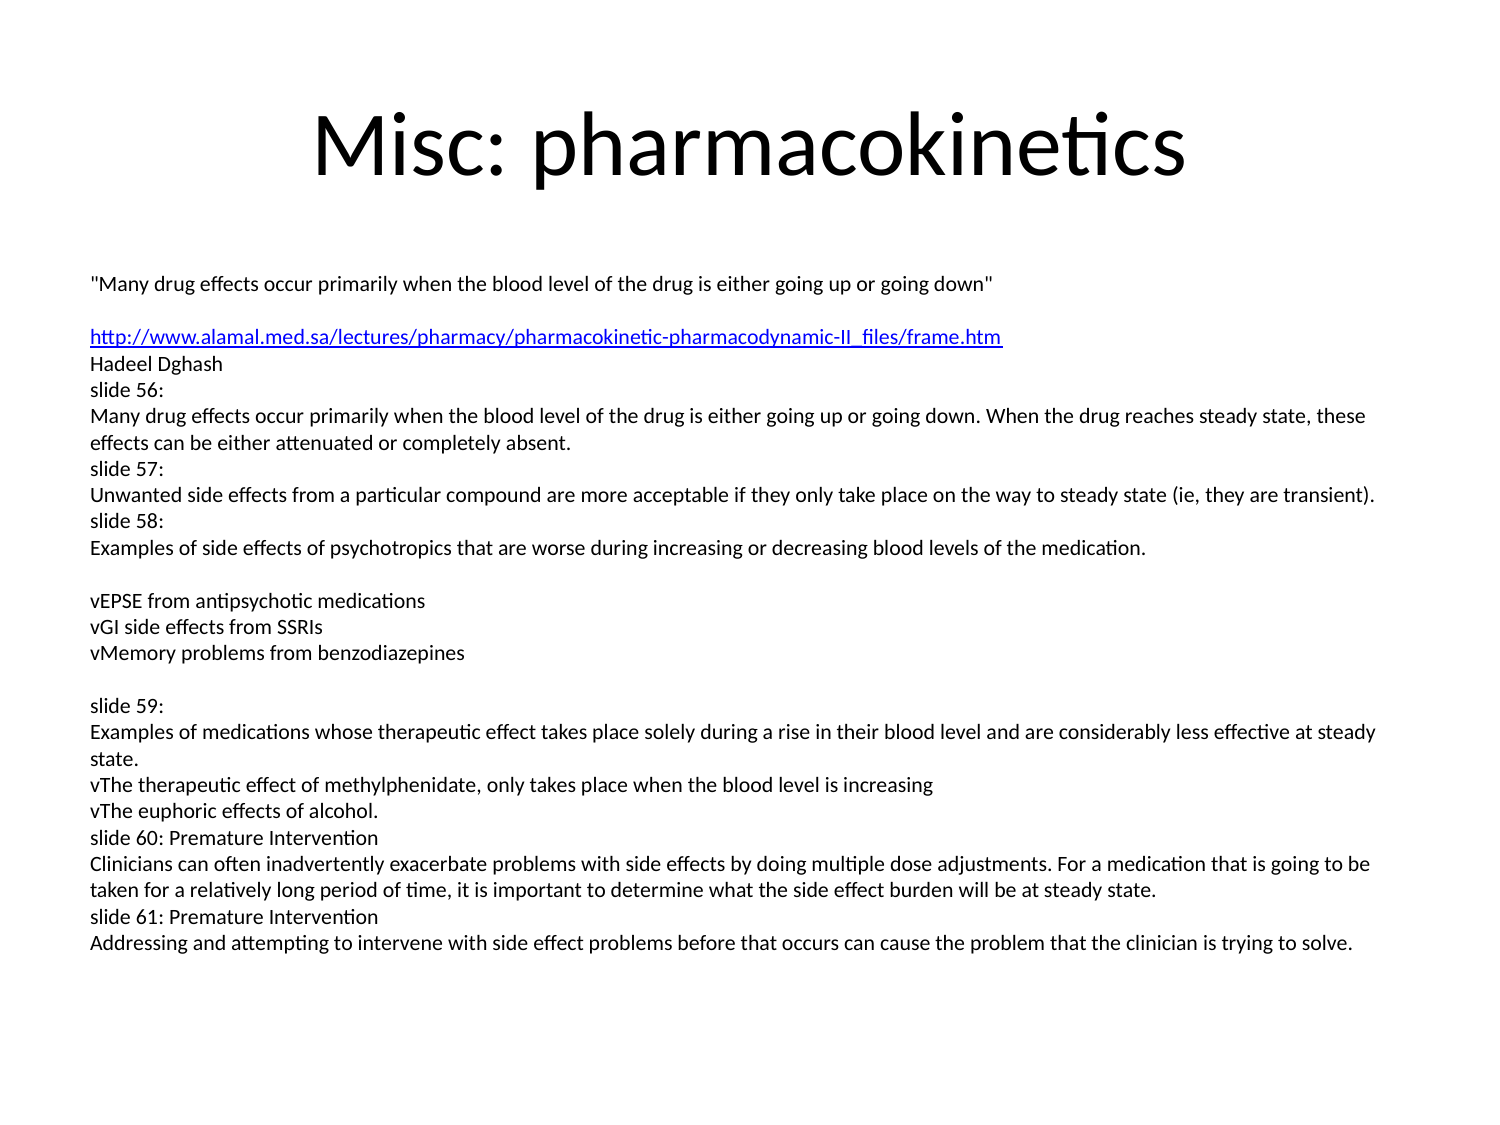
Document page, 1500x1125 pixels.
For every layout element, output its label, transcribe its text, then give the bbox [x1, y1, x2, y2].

list "Many drug effects occur primarily when the blood level of the drug is either going up or going down" http://www.alamal.med.sa/lectures/pharmacy/pharmacokinetic-pharmacodynamic-II_files/frame.htm Hadeel Dghash slide 56: Many drug effects occur primarily when the blood level of the drug is either going up or going down. When the drug reaches steady state, these effects can be either attenuated or completely absent. slide 57: Unwanted side effects from a particular compound are more acceptable if they only take place on the way to steady state (ie, they are transient). slide 58: Examples of side effects of psychotropics that are worse during increasing or decreasing blood levels of the medication. vEPSE from antipsychotic medications vGI side effects from SSRIs vMemory problems from benzodiazepines slide 59: Examples of medications whose therapeutic effect takes place solely during a rise in their blood level and are considerably less effective at steady state. vThe therapeutic effect of methylphenidate, only takes place when the blood level is increasing vThe euphoric effects of alcohol. slide 60: Premature Intervention Clinicians can often inadvertently exacerbate problems with side effects by doing multiple dose adjustments. For a medication that is going to be taken for a relatively long period of time, it is important to determine what the side effect burden will be at steady state. slide 61: Premature Intervention Addressing and attempting to intervene with side effect problems before that occurs can cause the problem that the clinician is trying to solve. [75, 262, 1425, 1005]
title Misc: pharmacokinetics [75, 45, 1425, 233]
